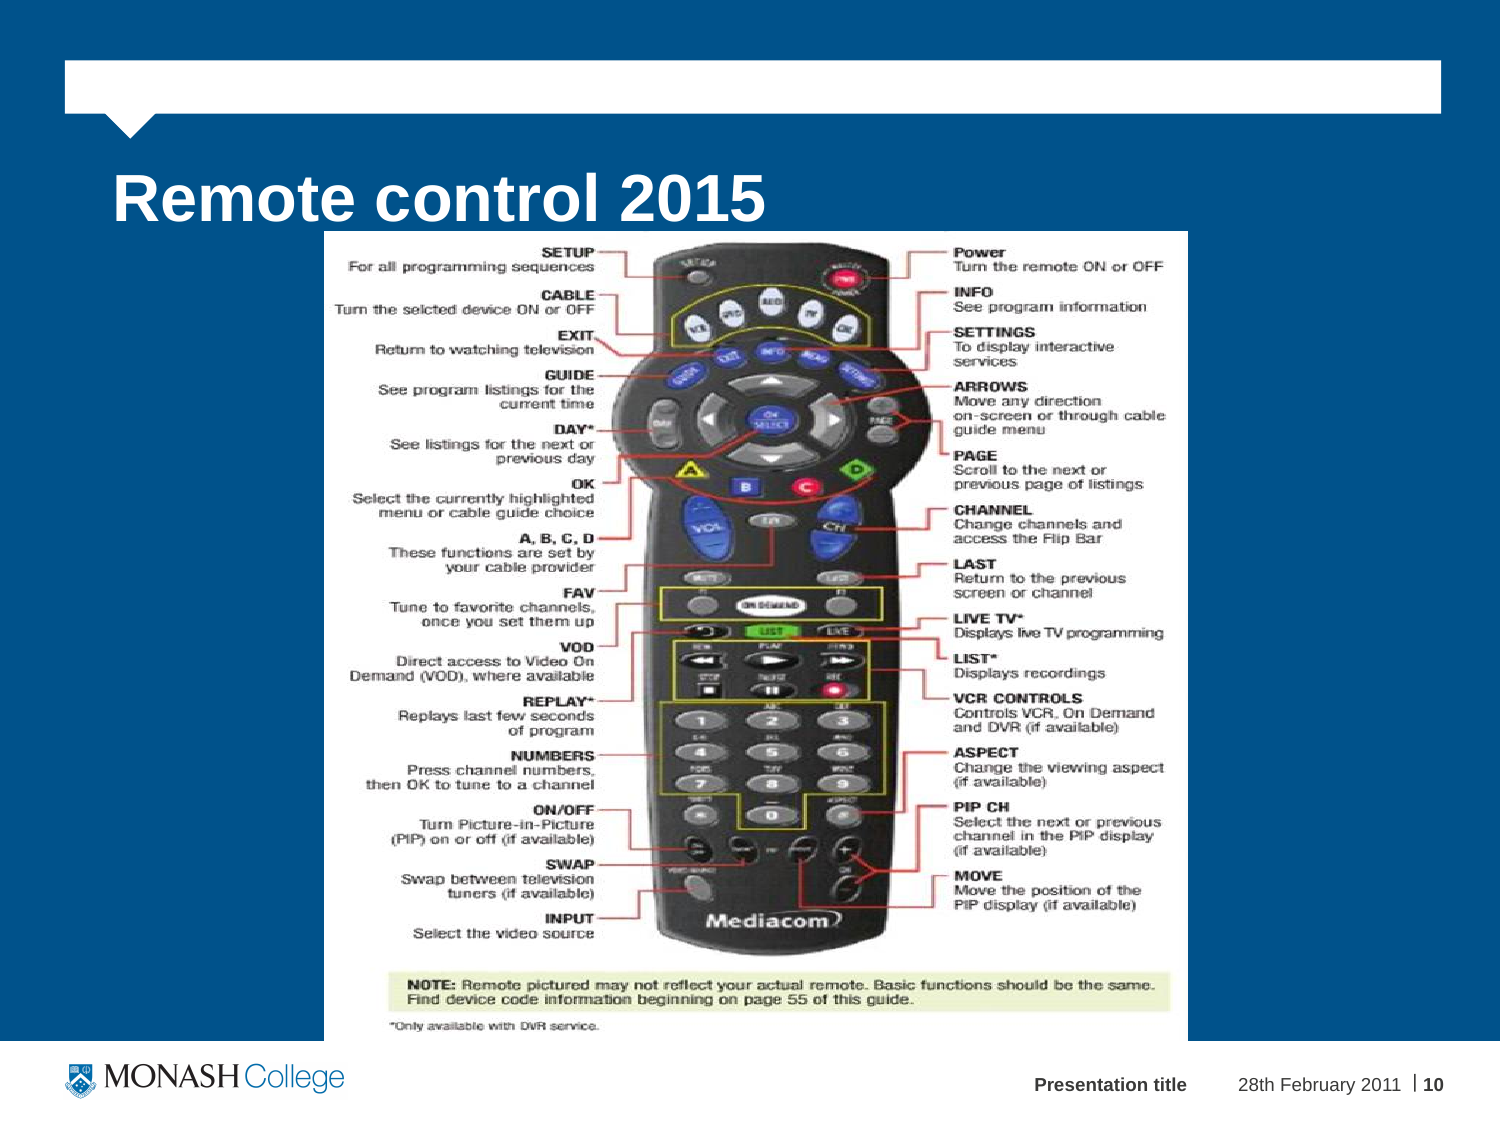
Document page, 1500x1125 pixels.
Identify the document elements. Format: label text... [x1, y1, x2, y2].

picture [63, 1062, 348, 1100]
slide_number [1204, 1072, 1402, 1098]
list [324, 231, 1188, 1042]
title Remote control 2015 [112, 154, 1442, 256]
footer Presentation title [442, 1072, 1188, 1098]
slide_number 10 [1422, 1072, 1448, 1094]
